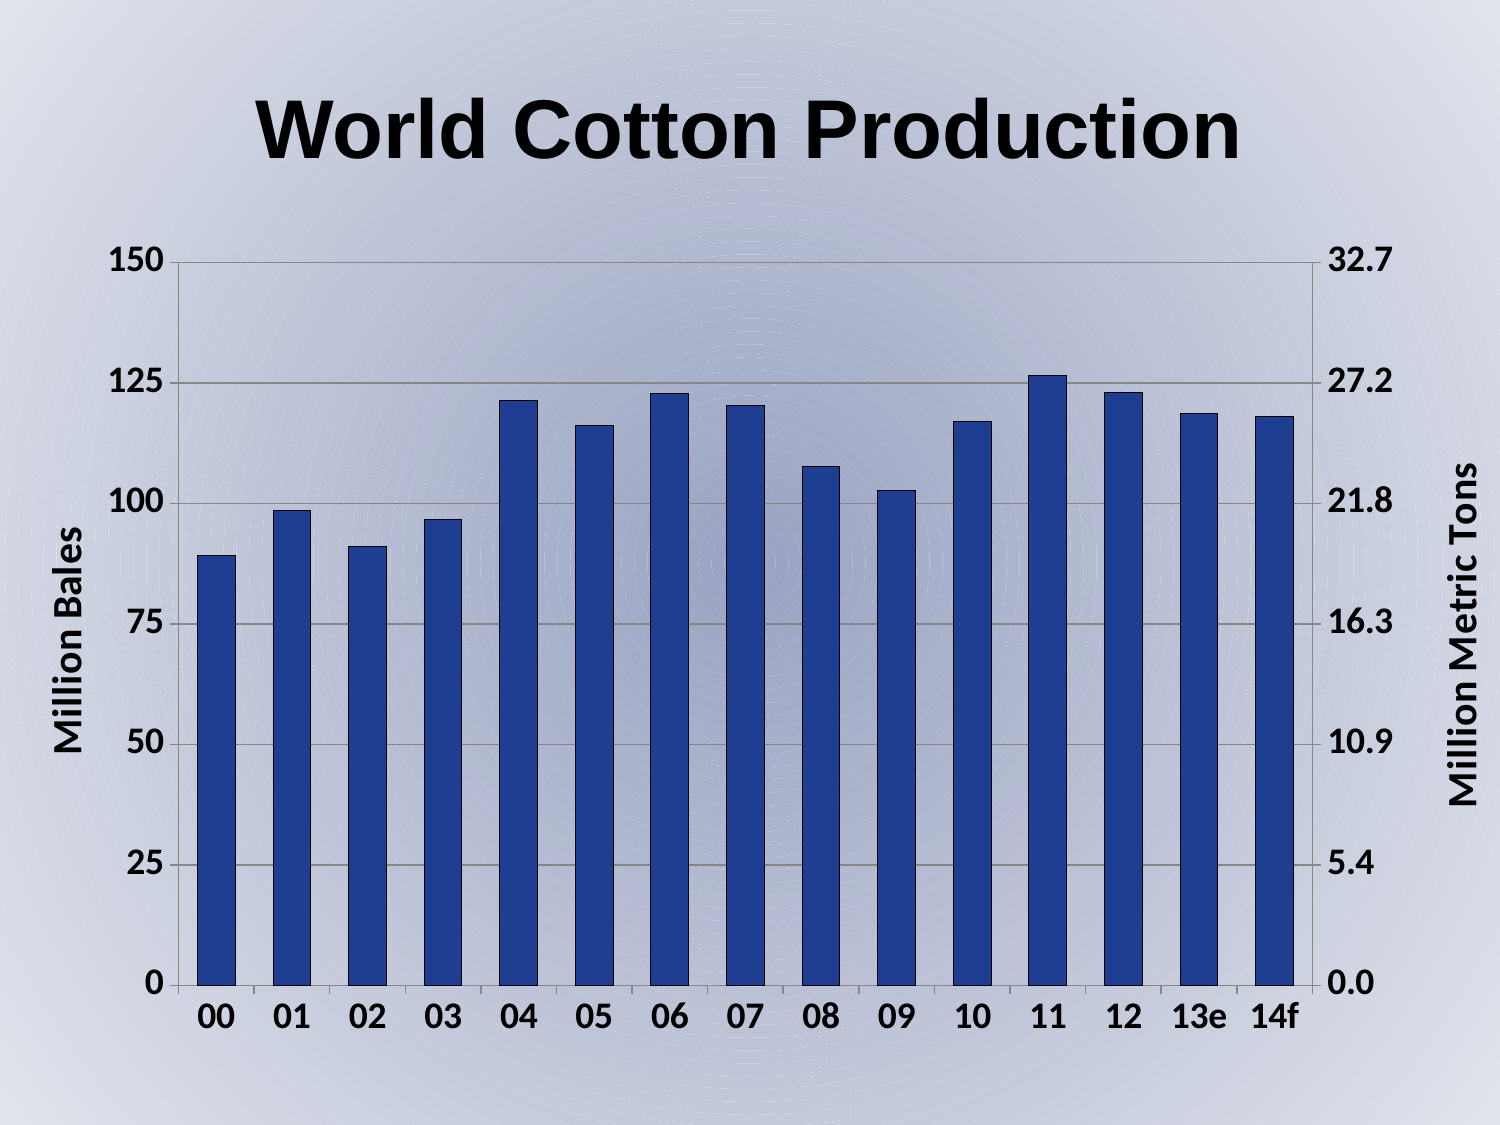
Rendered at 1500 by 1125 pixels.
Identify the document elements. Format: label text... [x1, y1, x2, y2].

chart [37, 174, 1500, 1075]
text_box World Cotton Production [37, 49, 1462, 174]
